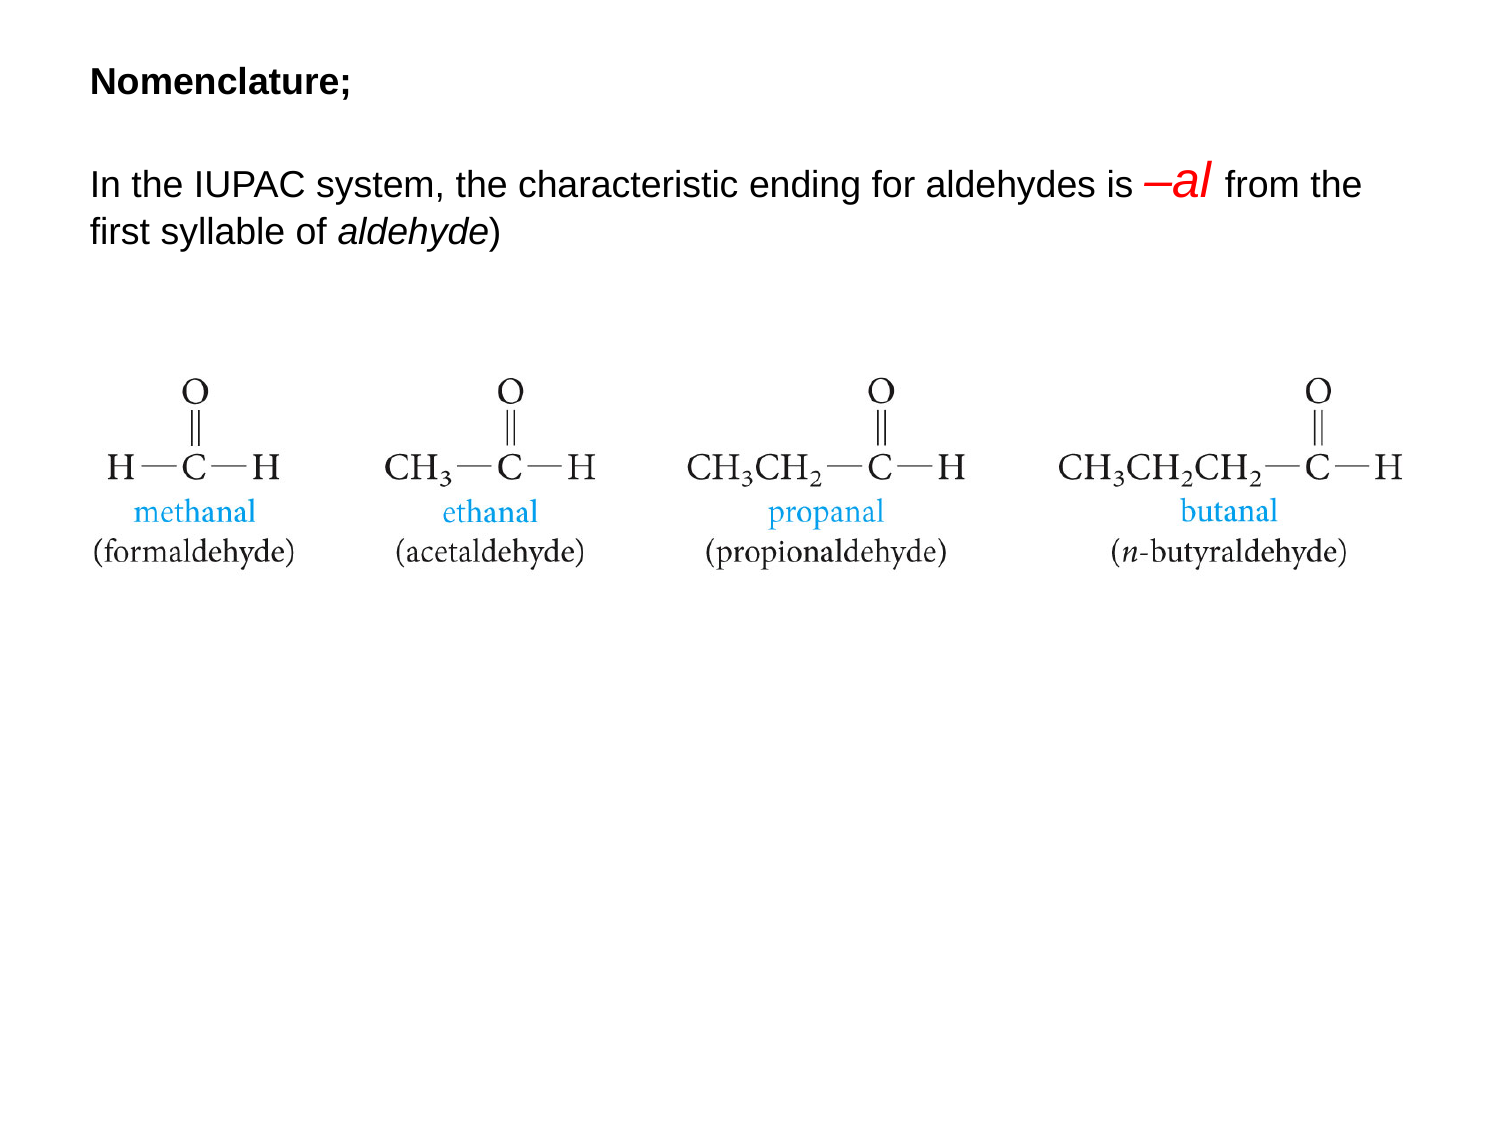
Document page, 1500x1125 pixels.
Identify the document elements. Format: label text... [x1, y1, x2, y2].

text_box Nomenclature; In the IUPAC system, the characteristic ending for aldehydes is –al from the first syllable of aldehyde) [74, 49, 1438, 305]
picture [87, 362, 1413, 577]
